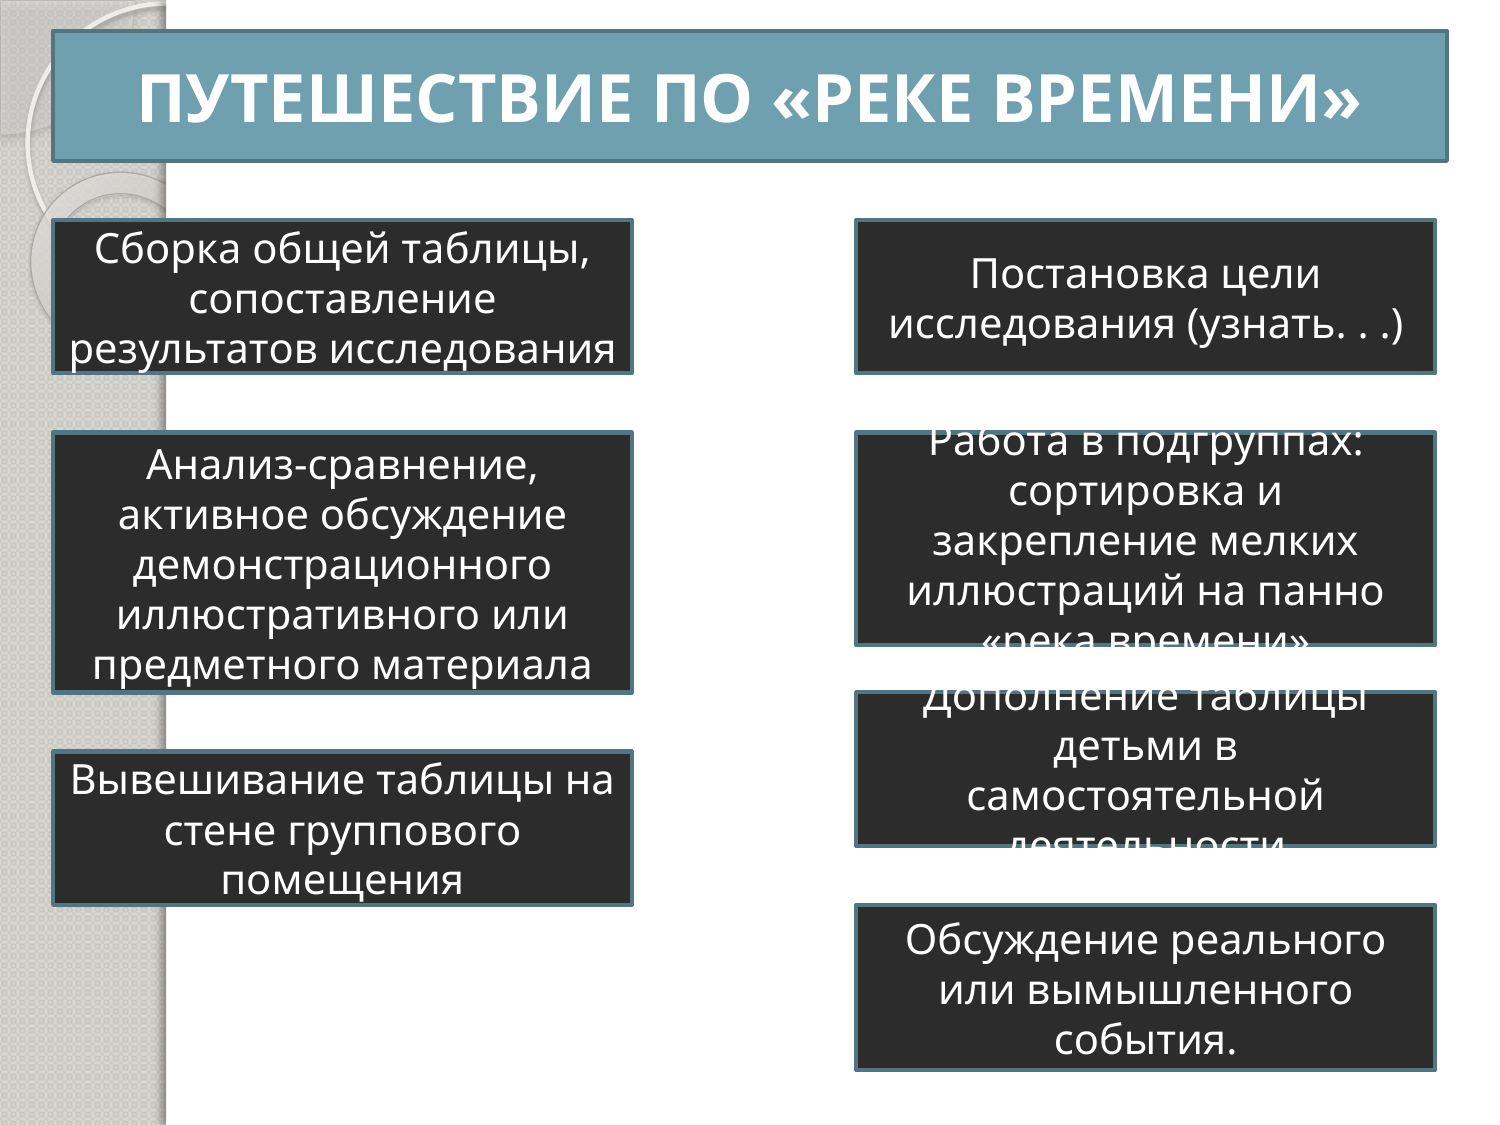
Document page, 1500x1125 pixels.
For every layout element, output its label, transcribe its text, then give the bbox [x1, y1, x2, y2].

text_box Дополнение таблицы детьми в самостоятельной деятельности [854, 690, 1437, 848]
text_box Обсуждение реального или вымышленного события. [854, 903, 1437, 1072]
text_box Анализ-сравнение, активное обсуждение демонстрационного иллюстративного или предметного материала [51, 430, 634, 695]
text_box Сборка общей таблицы, сопоставление результатов исследования [51, 218, 634, 375]
text_box Постановка цели исследования (узнать. . .) [854, 218, 1437, 375]
text_box ПУТЕШЕСТВИЕ ПО «РЕКЕ ВРЕМЕНИ» [51, 29, 1449, 163]
text_box Работа в подгруппах: сортировка и закрепление мелких иллюстраций на панно «река времени» [854, 430, 1437, 647]
text_box Вывешивание таблицы на стене группового помещения [51, 749, 634, 907]
